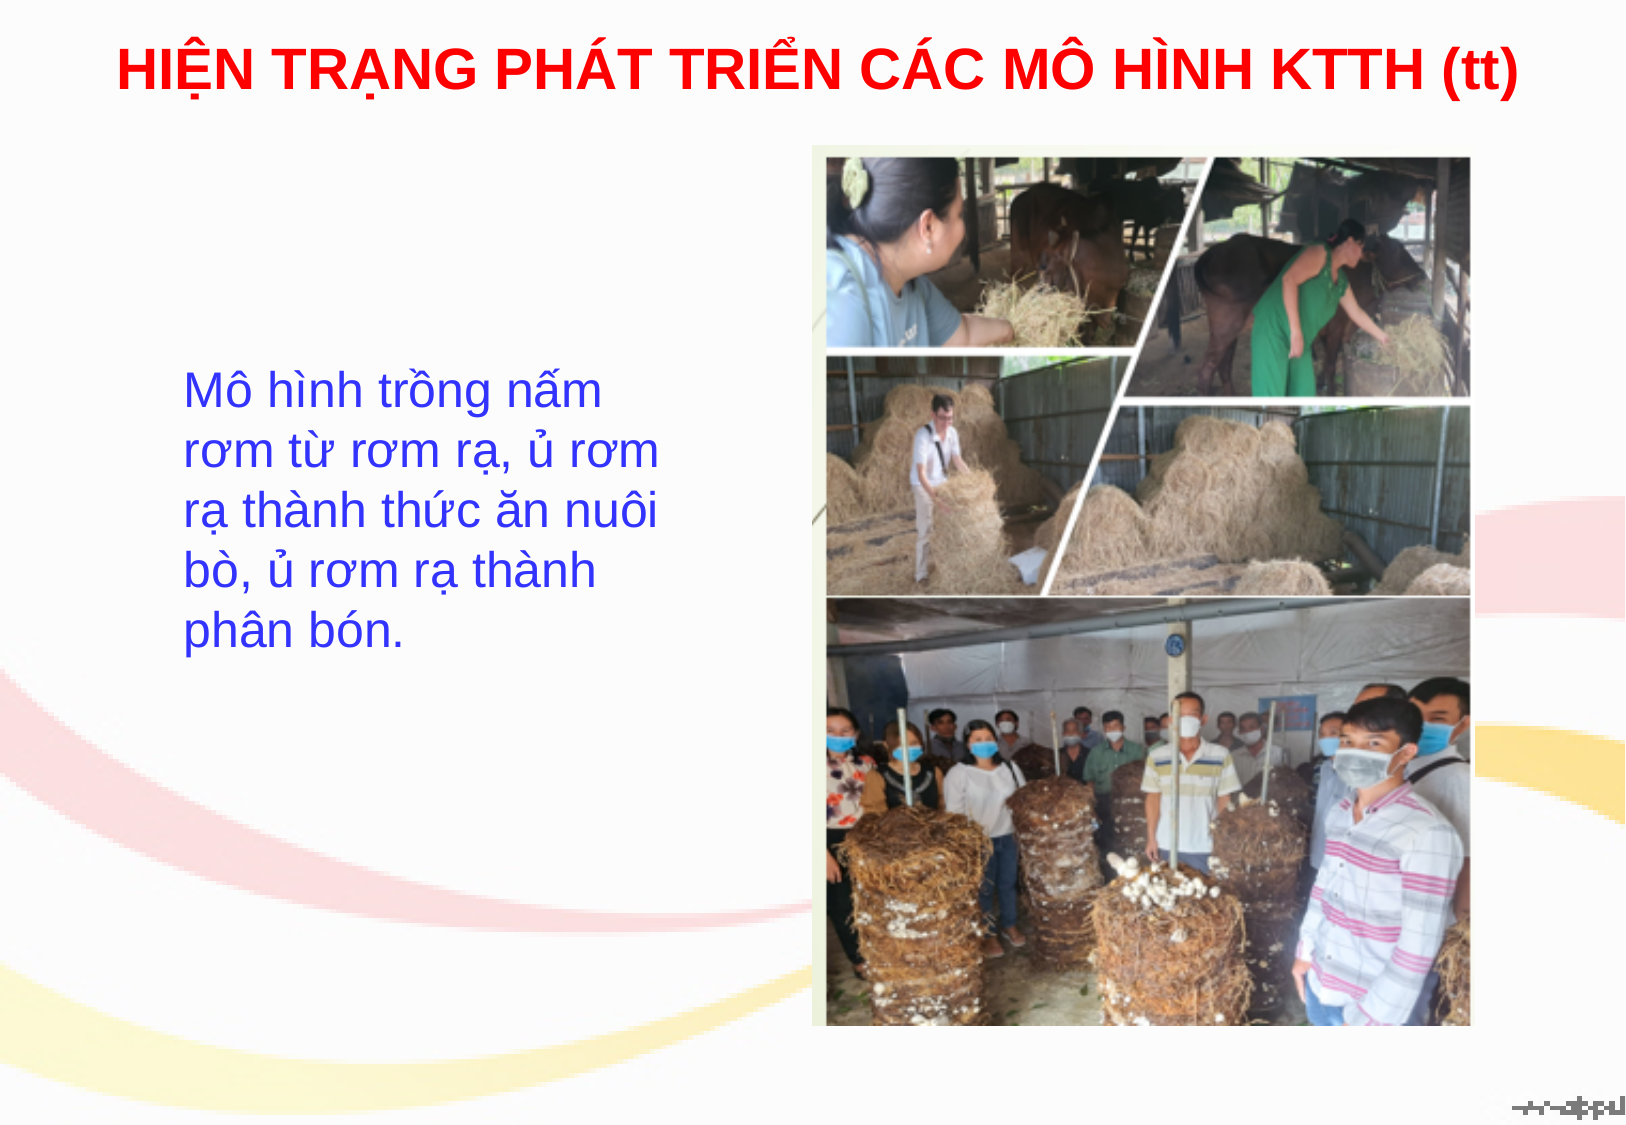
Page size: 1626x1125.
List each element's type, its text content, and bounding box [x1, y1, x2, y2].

text_box HIỆN TRẠNG PHÁT TRIỂN CÁC MÔ HÌNH KTTH (tt) [40, 23, 1597, 109]
text_box Mô hình trồng nấm rơm từ rơm rạ, ủ rơm rạ thành thức ăn nuôi bò, ủ rơm rạ thành phân bón. [168, 349, 708, 665]
picture [0, 0, 1626, 1125]
